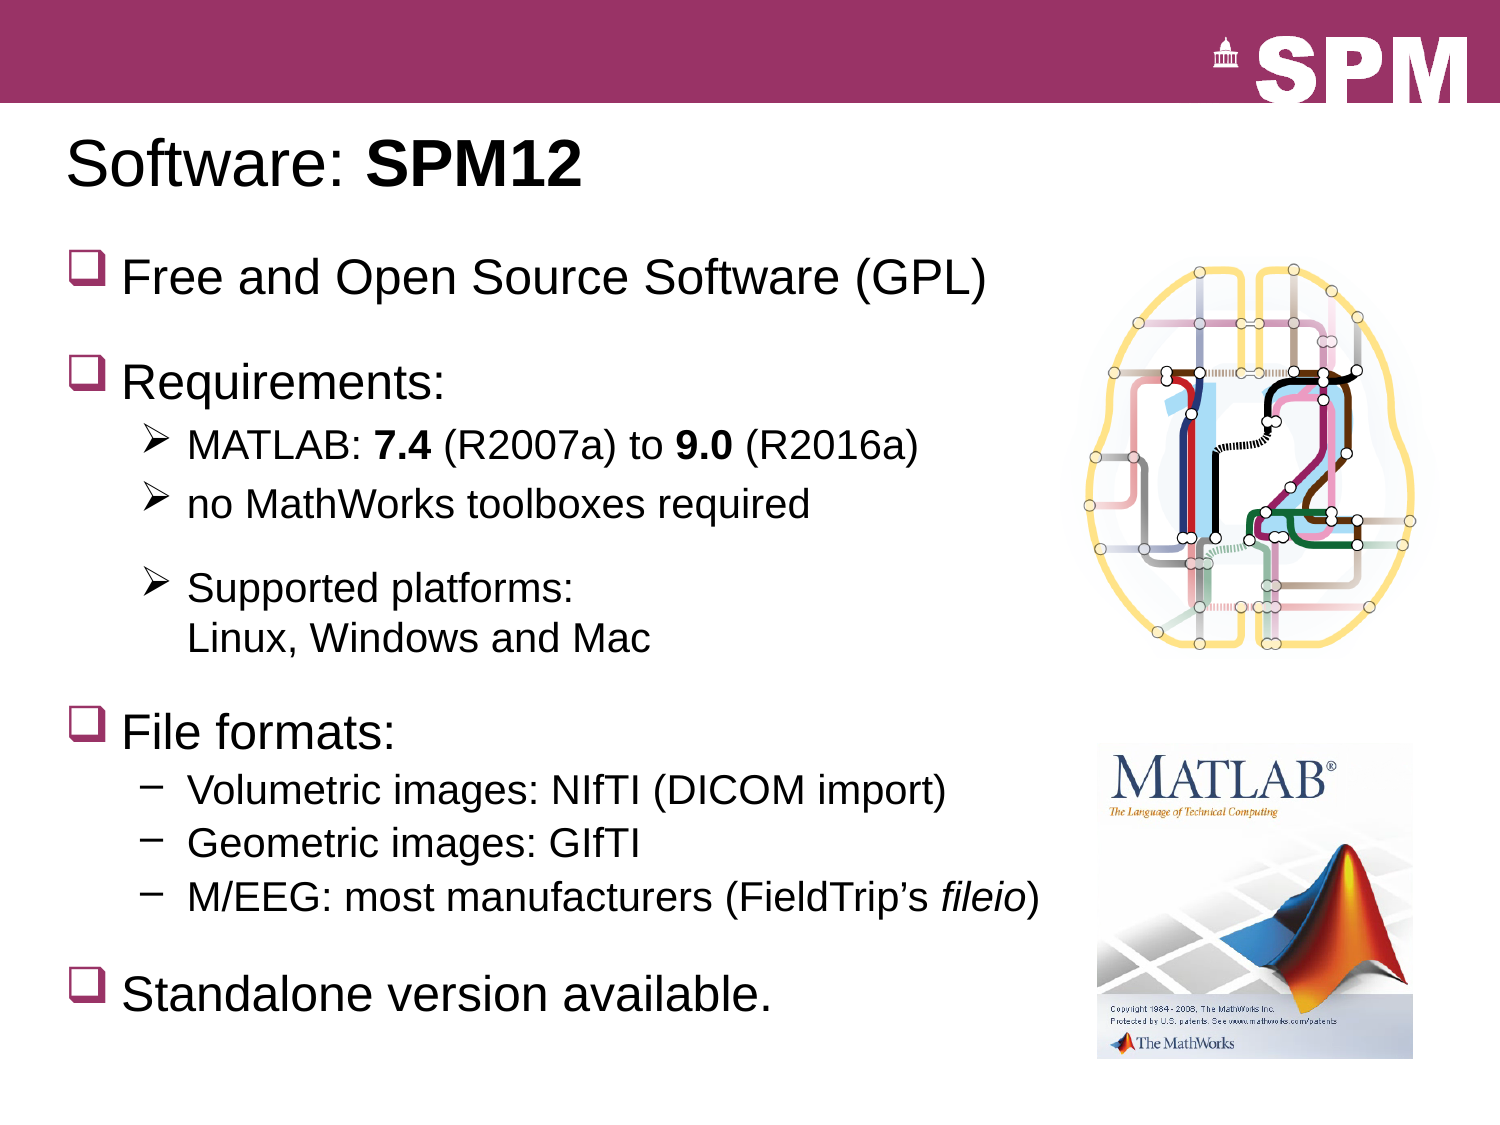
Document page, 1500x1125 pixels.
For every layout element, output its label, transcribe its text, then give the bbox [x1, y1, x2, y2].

picture [0, 0, 1500, 113]
picture [1044, 250, 1463, 670]
picture [1096, 743, 1413, 1059]
list Free and Open Source Software (GPL) Requirements: MATLAB: 7.4 (R2007a) to 9.0 (R2016a) no MathWorks toolboxes required Supported platforms: Linux, Windows and Mac File formats: Volumetric images: NIfTI (DICOM import) Geometric images: GIfTI M/EEG: most manufacturers (FieldTrip’s fileio) Standalone version available. [50, 237, 1457, 1075]
title Software: SPM12 [50, 95, 1400, 225]
